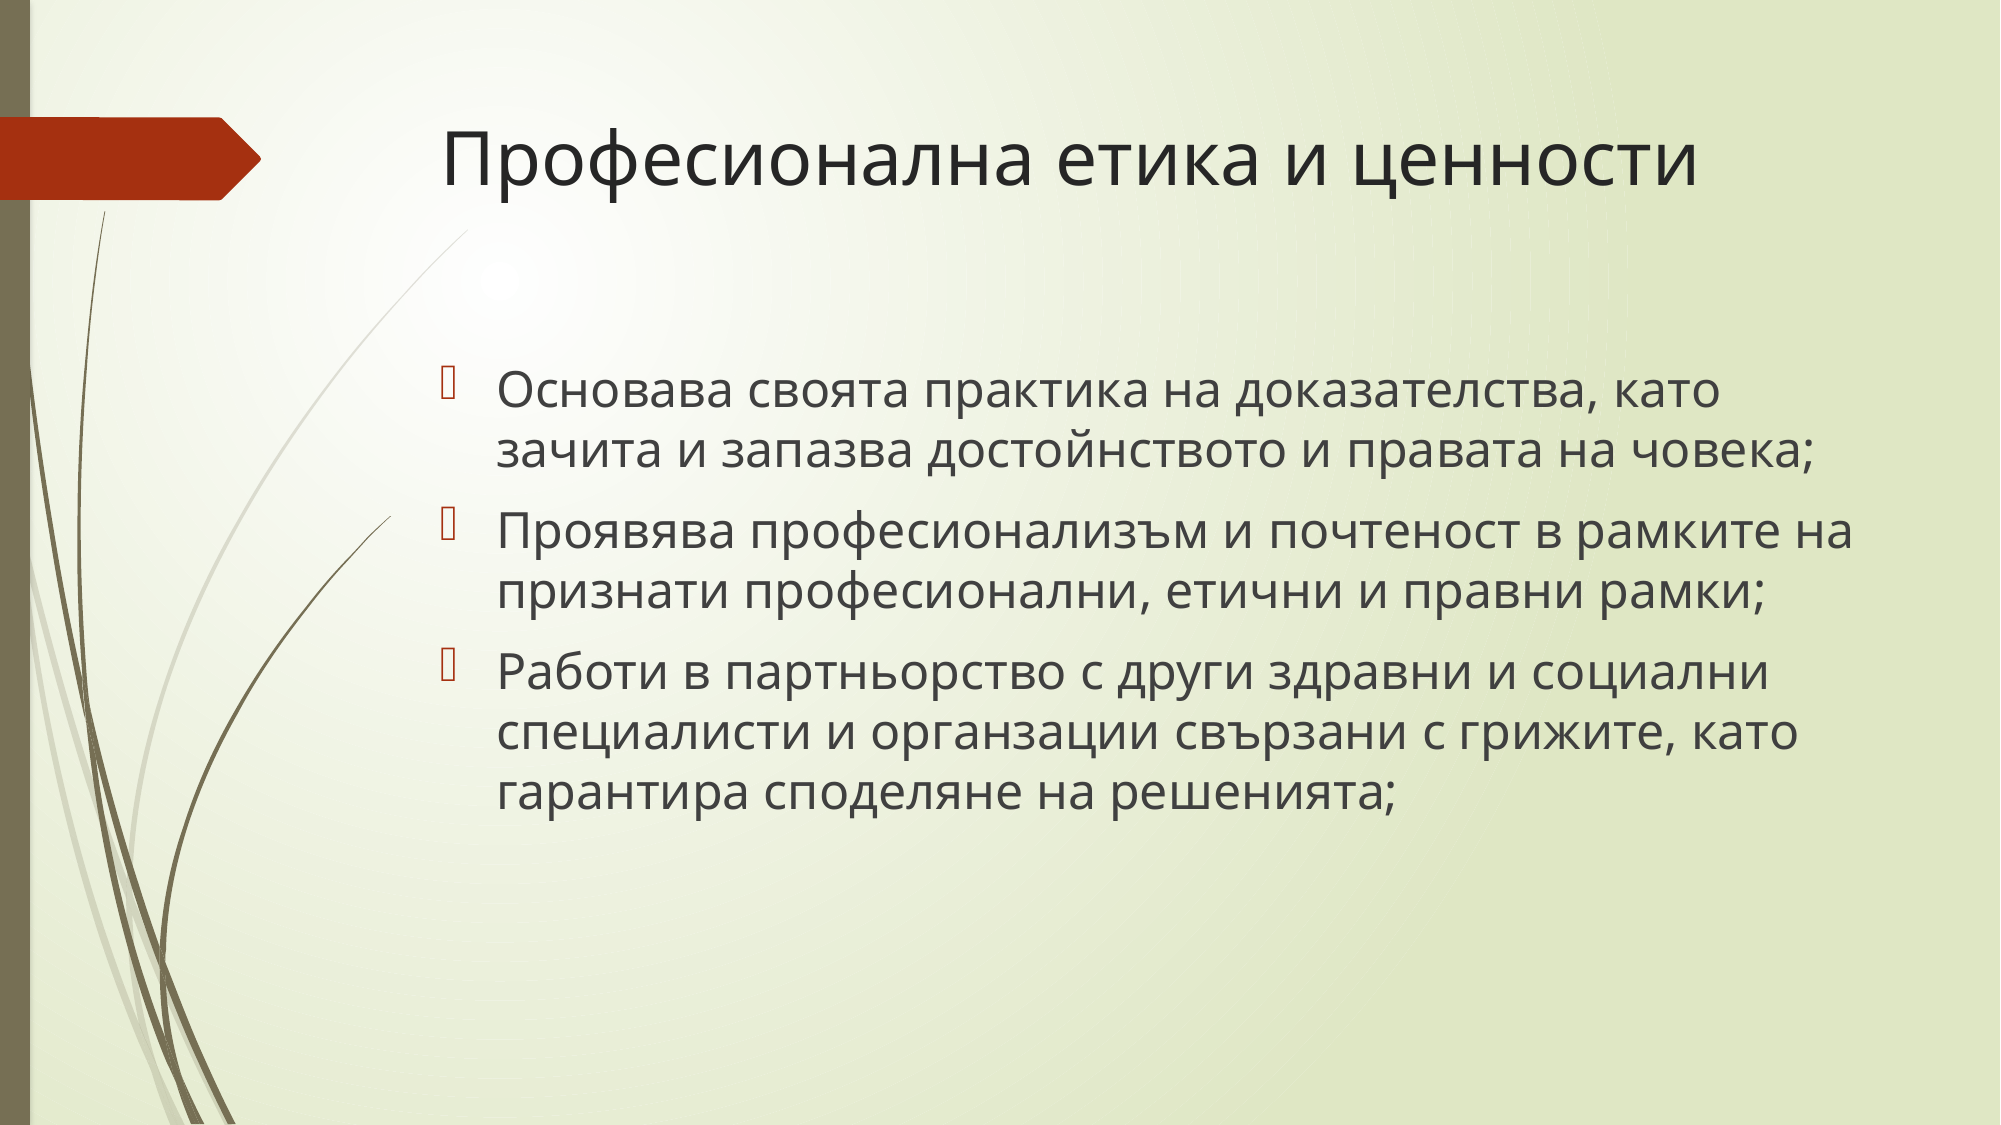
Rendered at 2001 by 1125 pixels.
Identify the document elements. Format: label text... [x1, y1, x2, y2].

title Професионална етика и ценности [425, 102, 1888, 313]
list Основава своята практика на доказателства, като зачита и запазва достойнството и правата на човека; Проявява професионализъм и почтеност в рамките на признати професионални, етични и правни рамки; Работи в партньорство с други здравни и социални специалисти и органзации свързани с грижите, като гарантира споделяне на решенията; [424, 350, 1888, 970]
